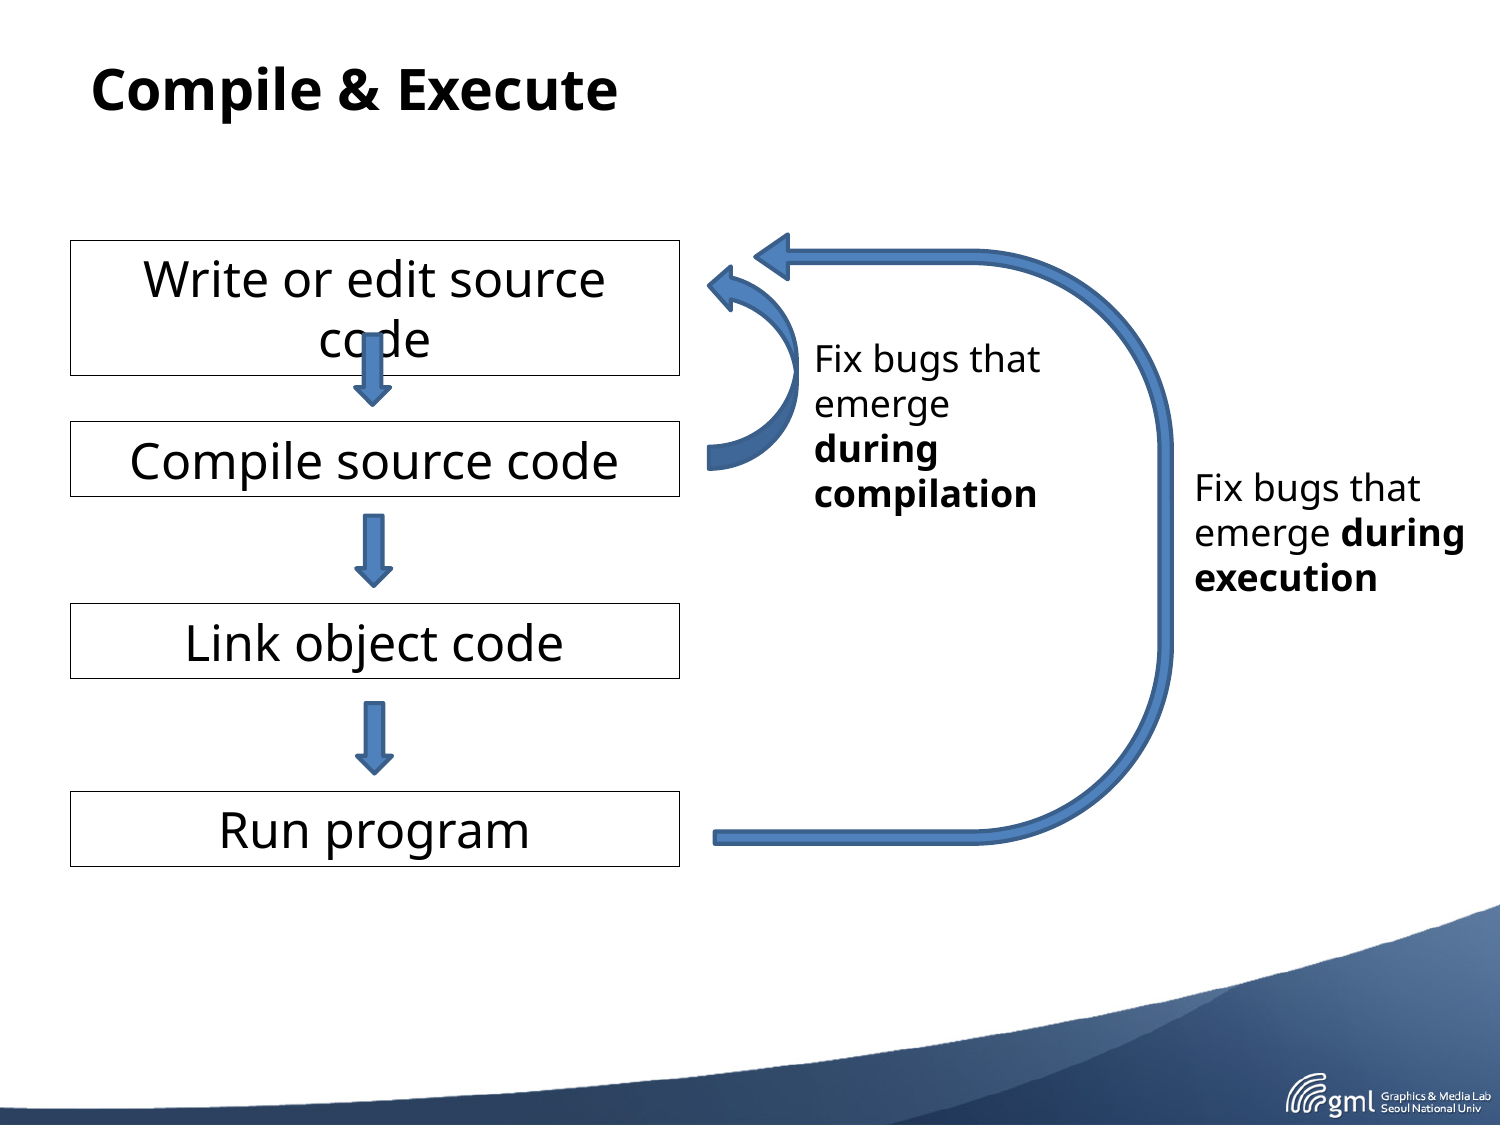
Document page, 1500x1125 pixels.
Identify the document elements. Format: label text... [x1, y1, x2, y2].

text_box Fix bugs that emerge during execution [1179, 456, 1484, 607]
text_box [712, 232, 1174, 846]
text_box Fix bugs that emerge during compilation [799, 328, 1092, 523]
text_box [353, 332, 393, 407]
text_box Write or edit source code [70, 240, 680, 376]
picture [0, 0, 1500, 1125]
title Compile & Execute [75, 45, 1425, 129]
text_box Compile source code [70, 421, 680, 497]
text_box Run program [70, 791, 680, 867]
text_box Link object code [70, 603, 680, 679]
text_box [354, 513, 394, 589]
text_box [354, 701, 394, 776]
text_box [706, 264, 799, 471]
